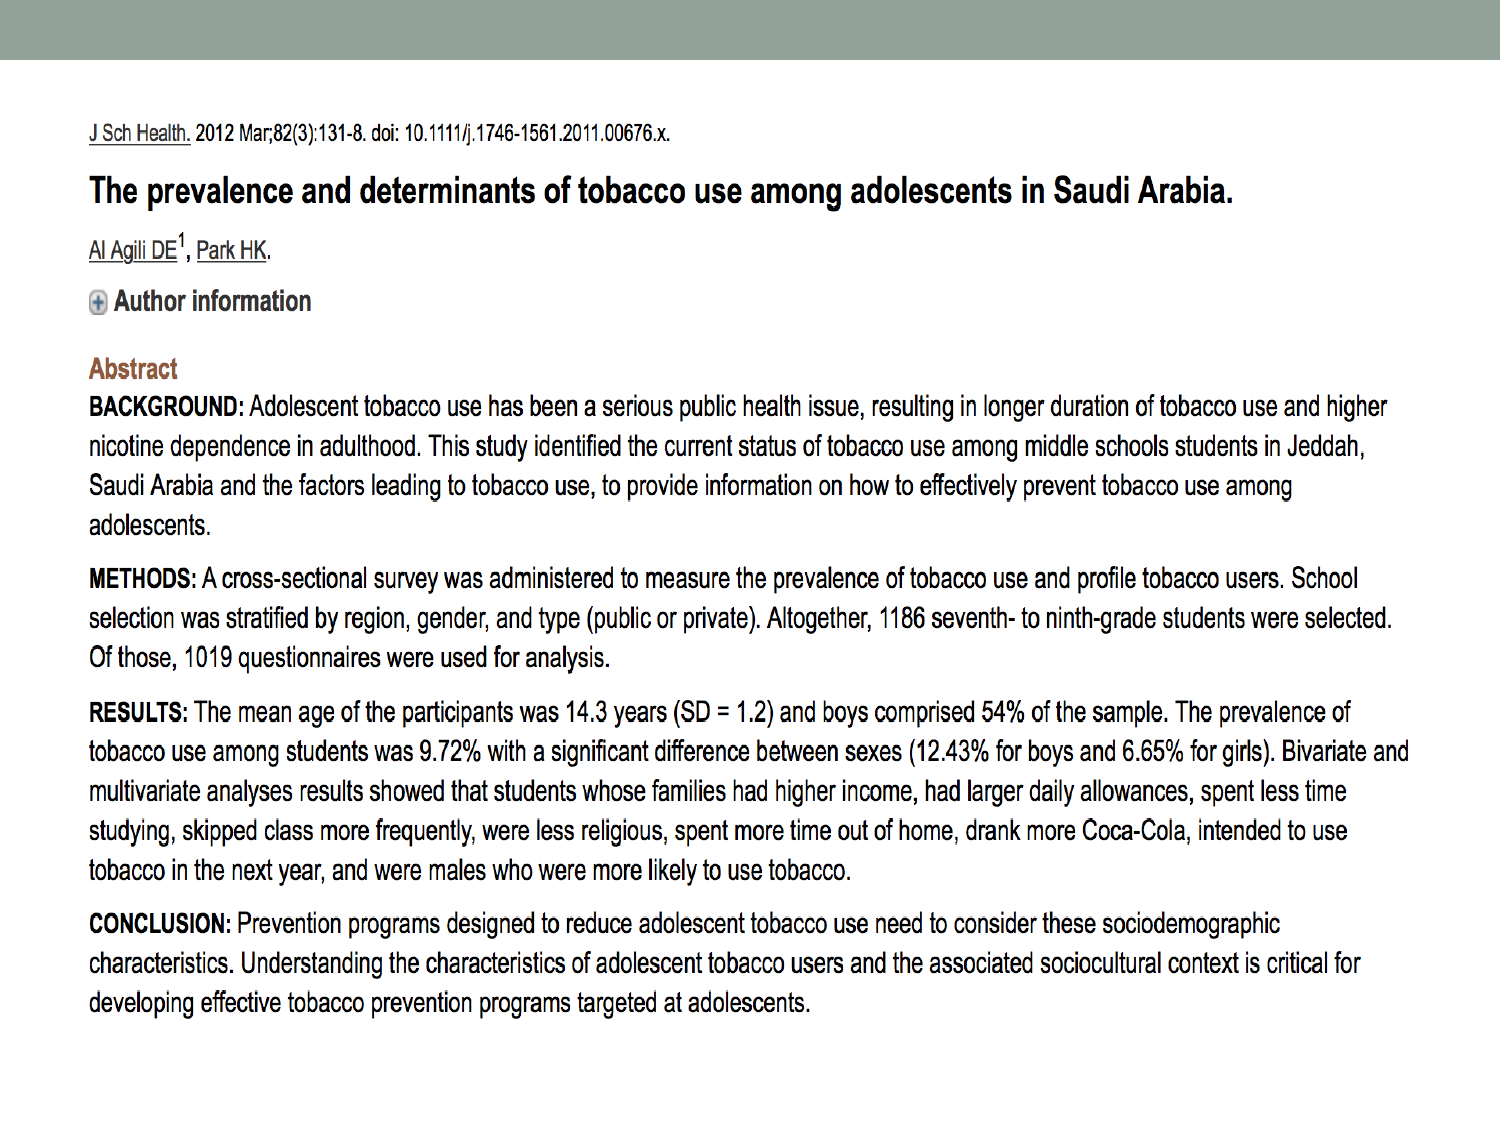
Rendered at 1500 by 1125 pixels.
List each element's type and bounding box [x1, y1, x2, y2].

picture [65, 85, 1434, 1040]
